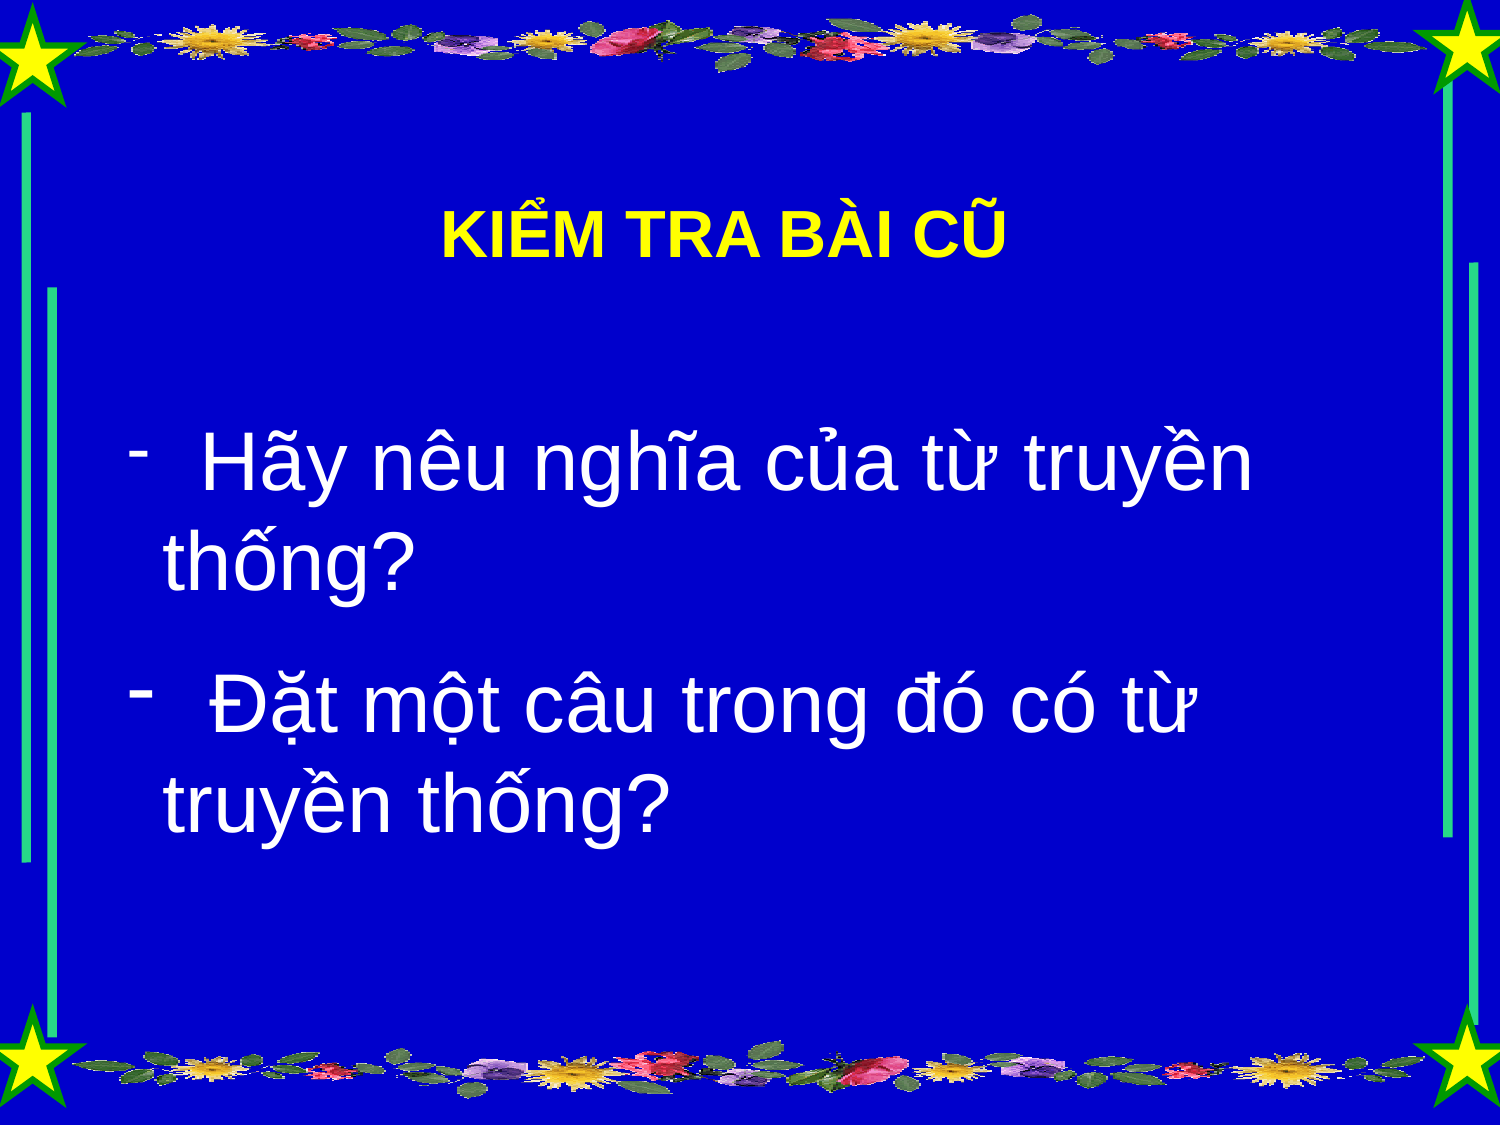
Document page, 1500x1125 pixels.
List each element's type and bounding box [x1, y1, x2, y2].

text_box [0, 0, 1500, 1101]
